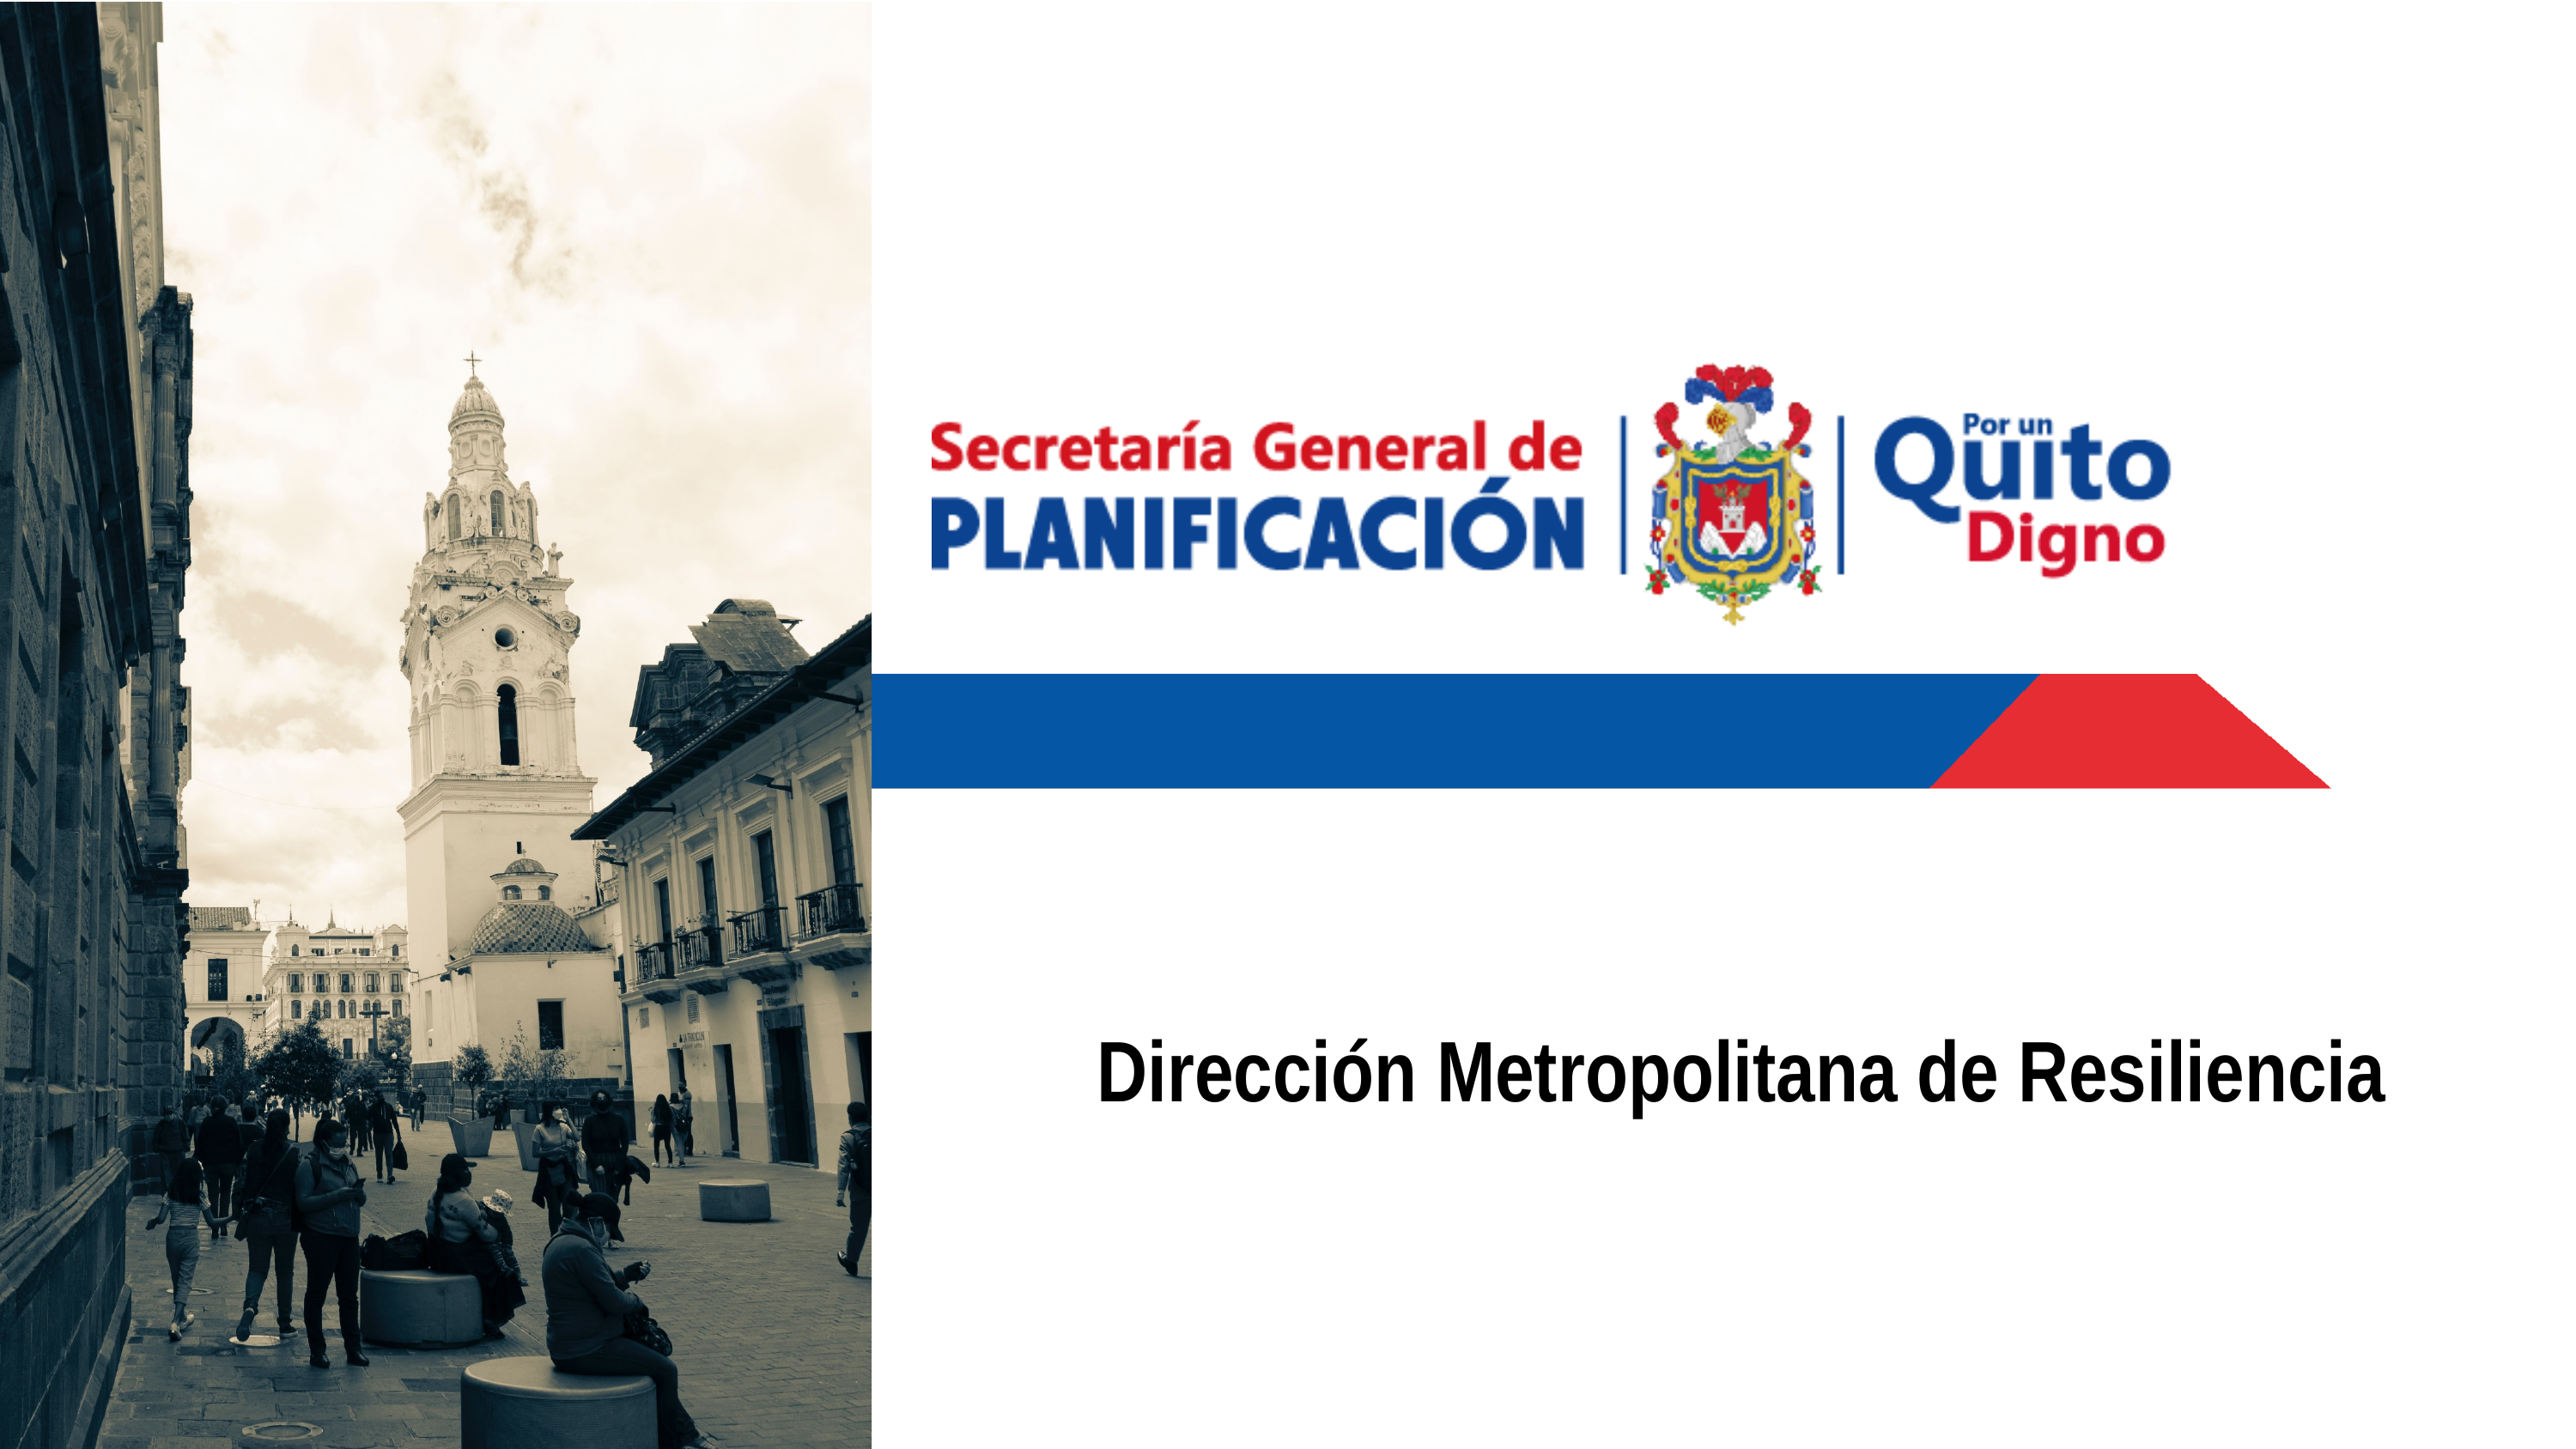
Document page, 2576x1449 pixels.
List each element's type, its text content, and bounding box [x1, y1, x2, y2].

picture [932, 347, 2199, 643]
picture [0, 2, 2332, 1449]
title Dirección Metropolitana de Resiliencia [939, 919, 2545, 1216]
